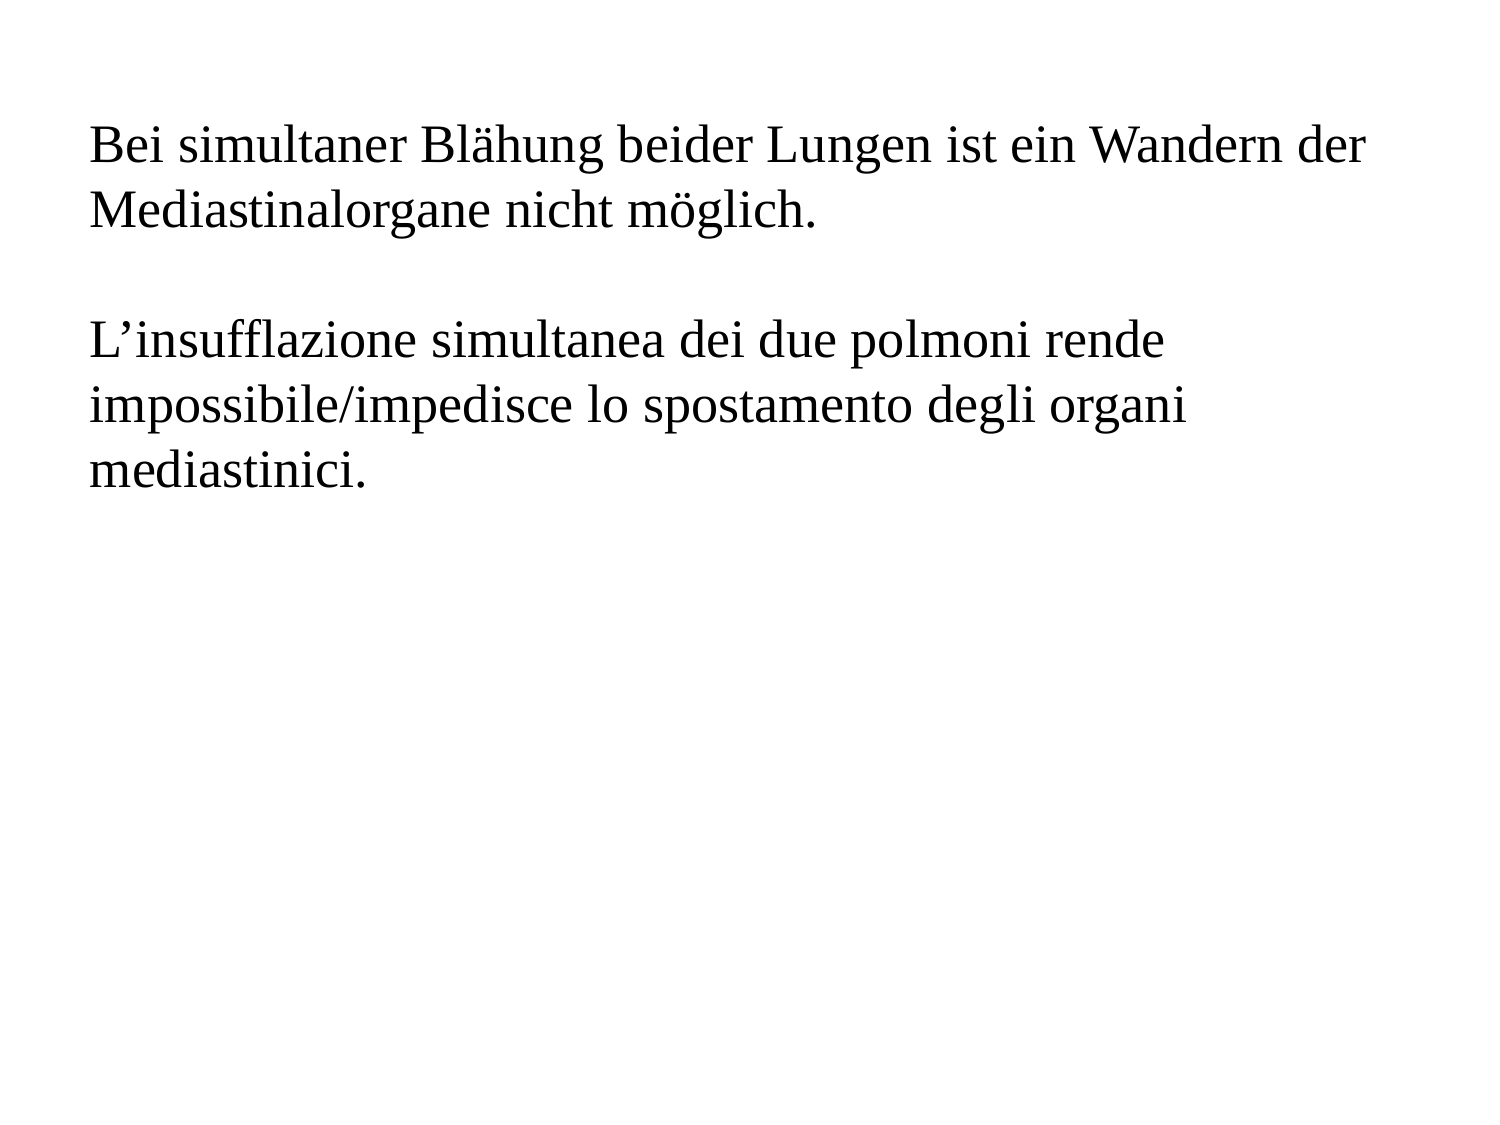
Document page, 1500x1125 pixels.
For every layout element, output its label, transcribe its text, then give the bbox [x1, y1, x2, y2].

text_box Bei simultaner Blähung beider Lungen ist ein Wandern der Mediastinalorgane nicht möglich. L’insufflazione simultanea dei due polmoni rende impossibile/impedisce lo spostamento degli organi mediastinici. [74, 30, 1425, 646]
